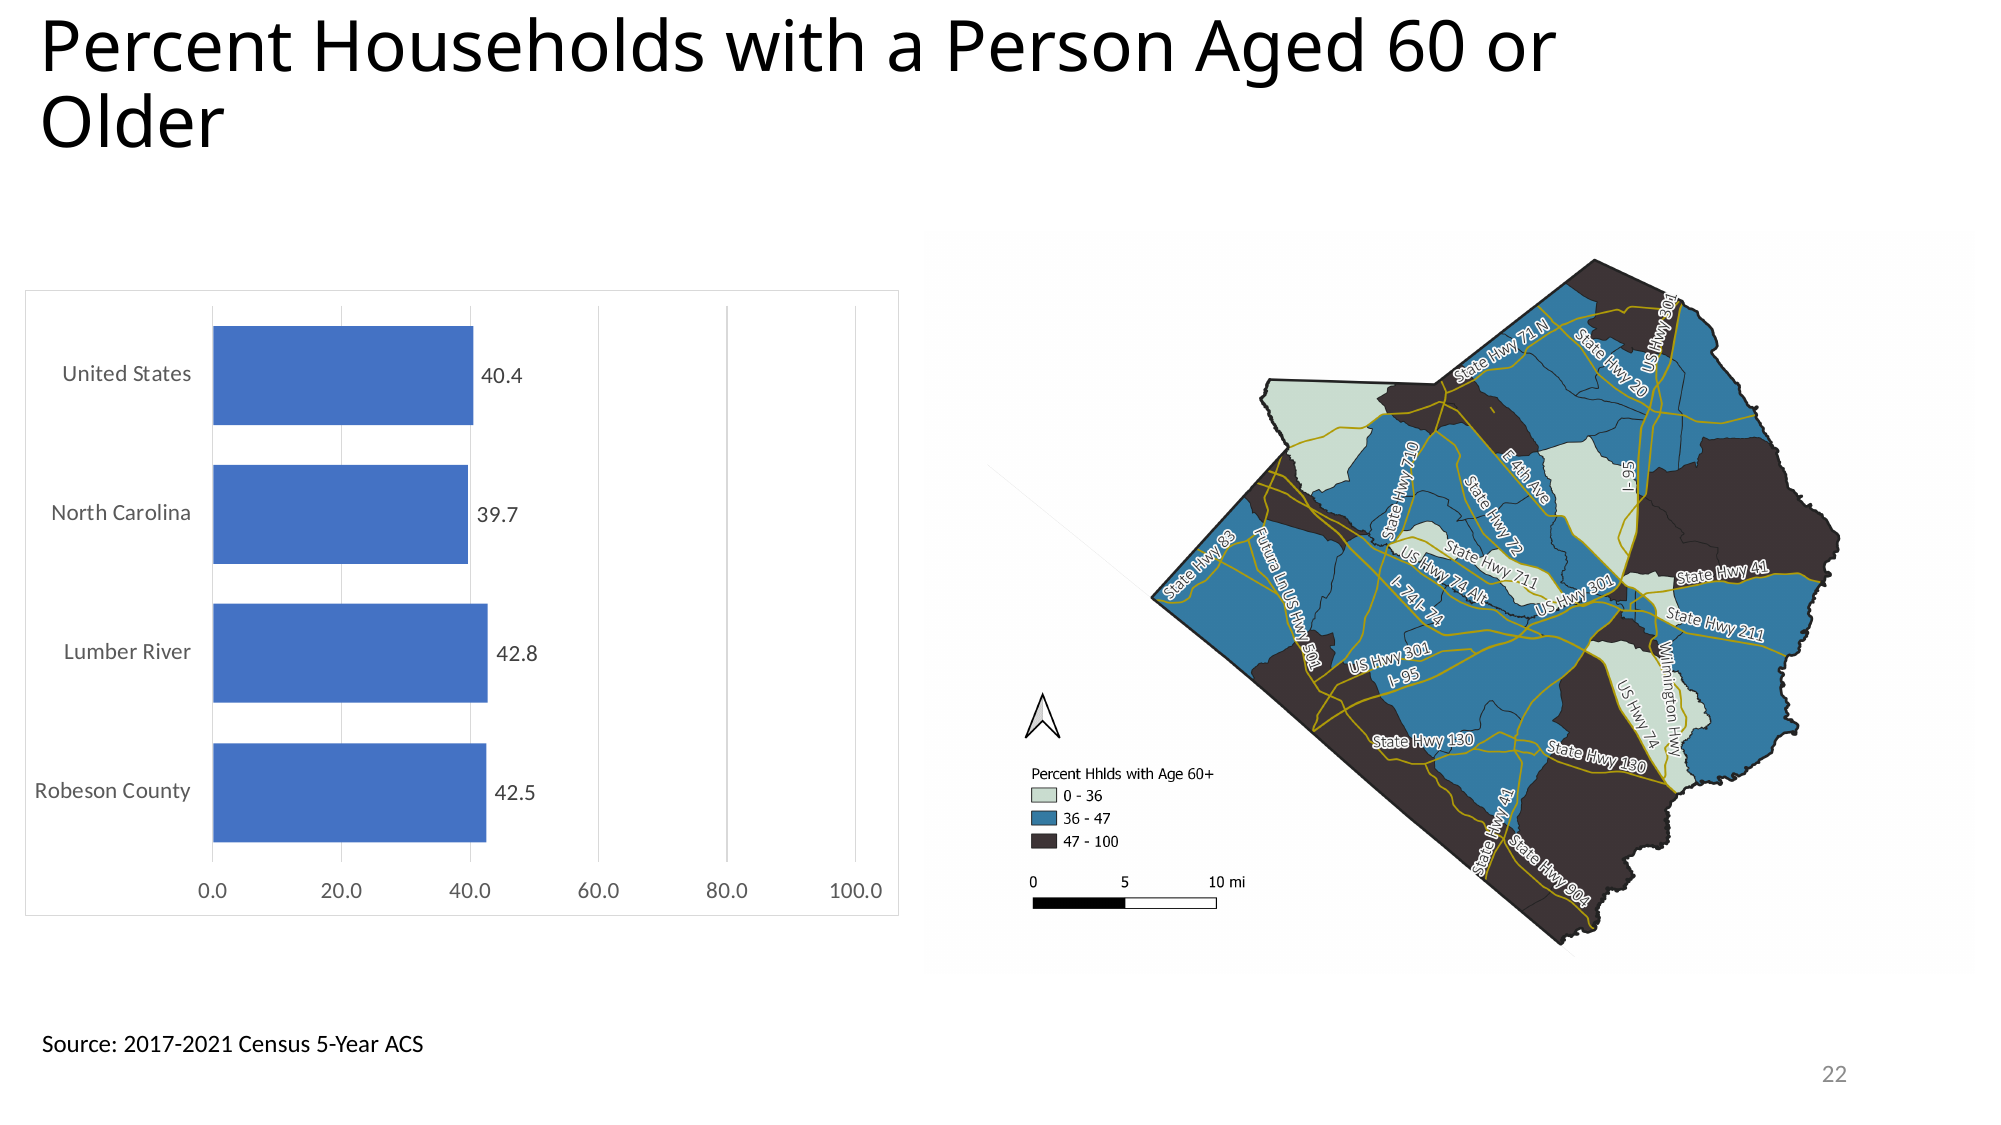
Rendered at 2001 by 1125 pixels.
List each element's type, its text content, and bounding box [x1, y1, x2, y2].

title Percent Households with a Person Aged 60 or Older [24, 5, 1737, 169]
picture [24, 288, 899, 916]
slide_number 22 [1412, 1042, 1863, 1103]
text_box Source: 2017-2021 Census 5-Year ACS [27, 1020, 440, 1065]
picture [924, 231, 1975, 974]
